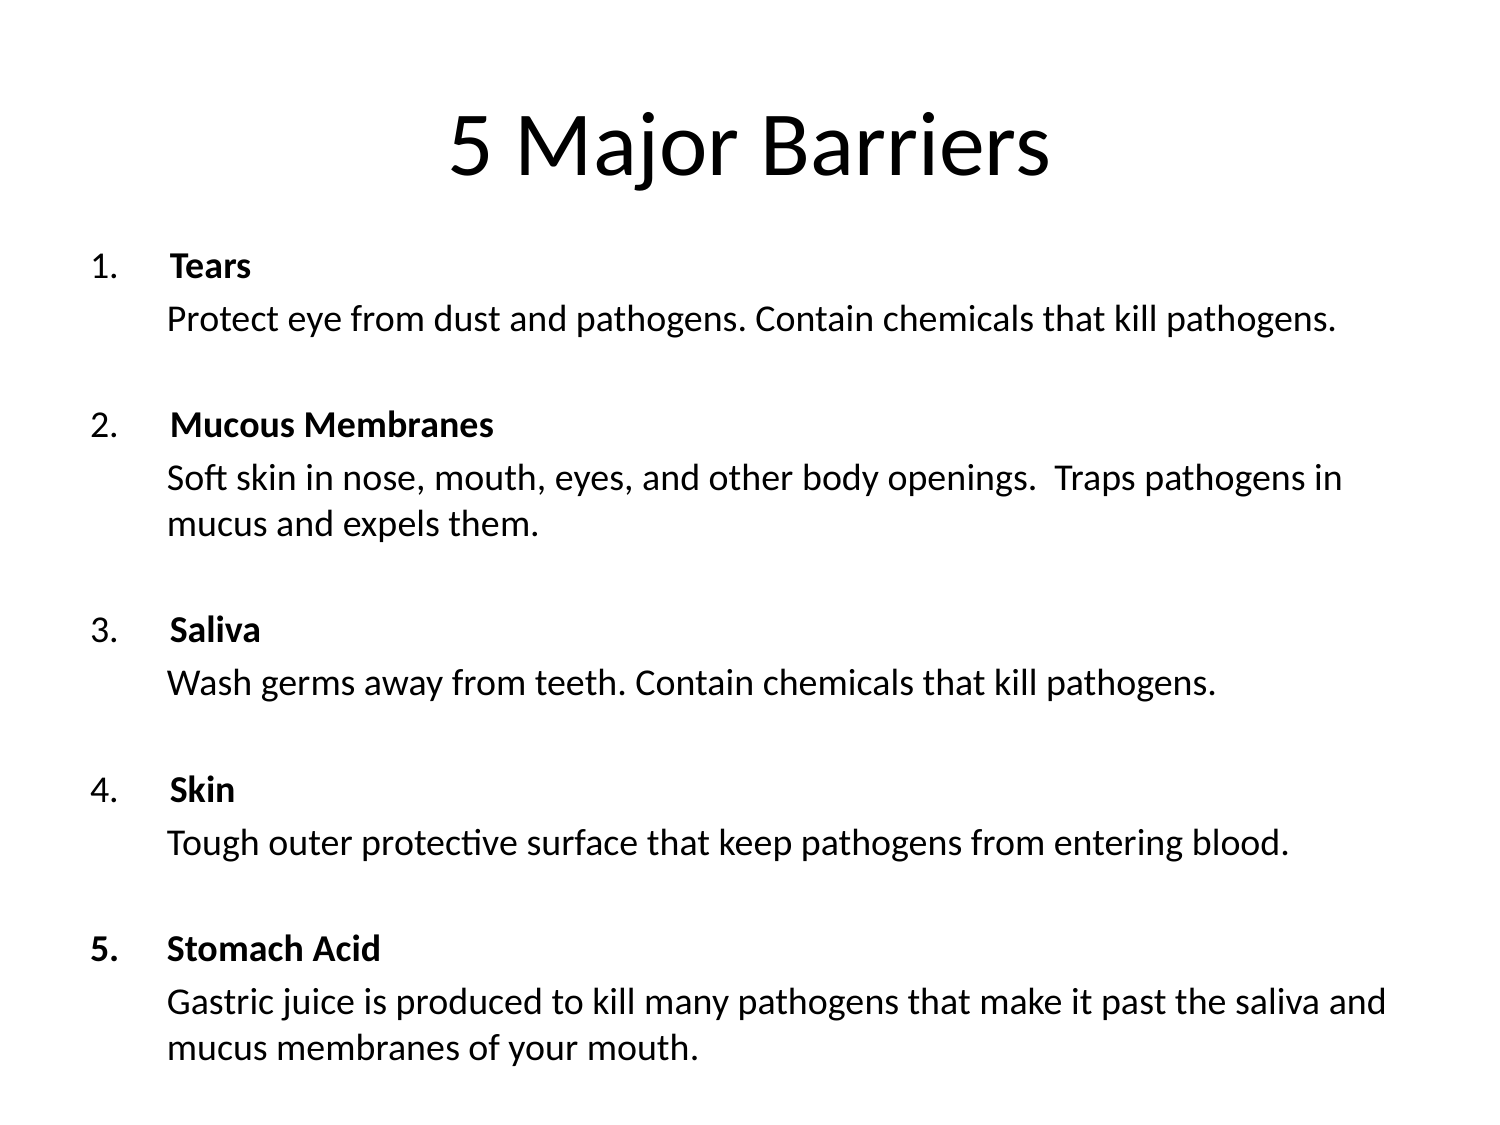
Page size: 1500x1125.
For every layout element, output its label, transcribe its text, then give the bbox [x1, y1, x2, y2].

list 1. Tears Protect eye from dust and pathogens. Contain chemicals that kill pathogens. 2. Mucous Membranes Soft skin in nose, mouth, eyes, and other body openings. Traps pathogens in mucus and expels them. 3. Saliva Wash germs away from teeth. Contain chemicals that kill pathogens. 4. Skin Tough outer protective surface that keep pathogens from entering blood. Stomach Acid Gastric juice is produced to kill many pathogens that make it past the saliva and mucus membranes of your mouth. [75, 232, 1425, 1096]
title 5 Major Barriers [75, 45, 1425, 232]
